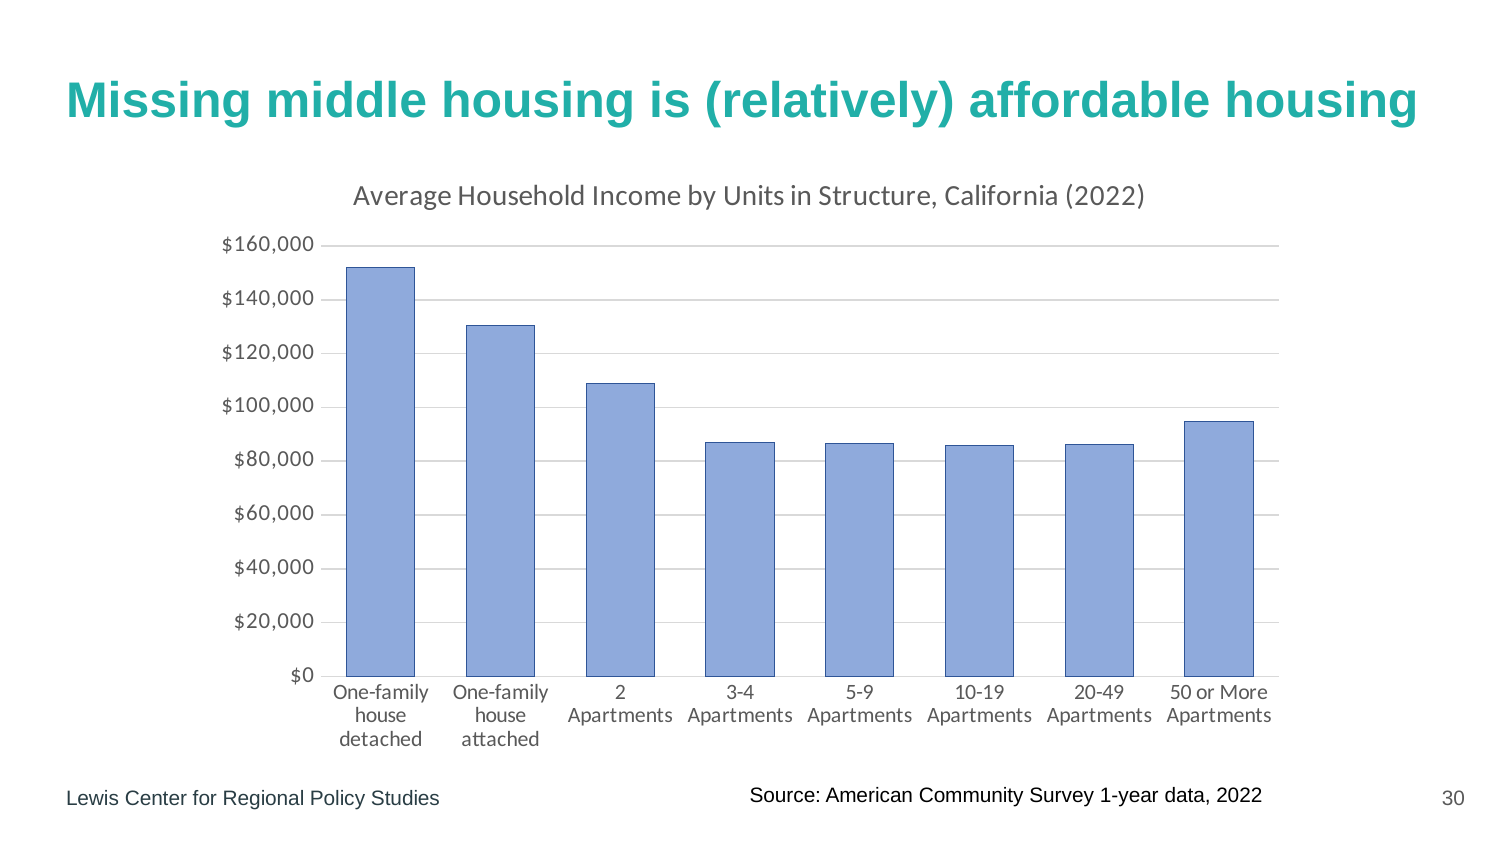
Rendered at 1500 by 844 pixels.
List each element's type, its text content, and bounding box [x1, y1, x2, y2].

chart [198, 154, 1302, 766]
slide_number Lewis Center for Regional Policy Studies [51, 764, 479, 830]
title Missing middle housing is (relatively) affordable housing [51, 52, 1449, 147]
text_box Source: American Community Survey 1-year data, 2022 [734, 766, 1488, 832]
